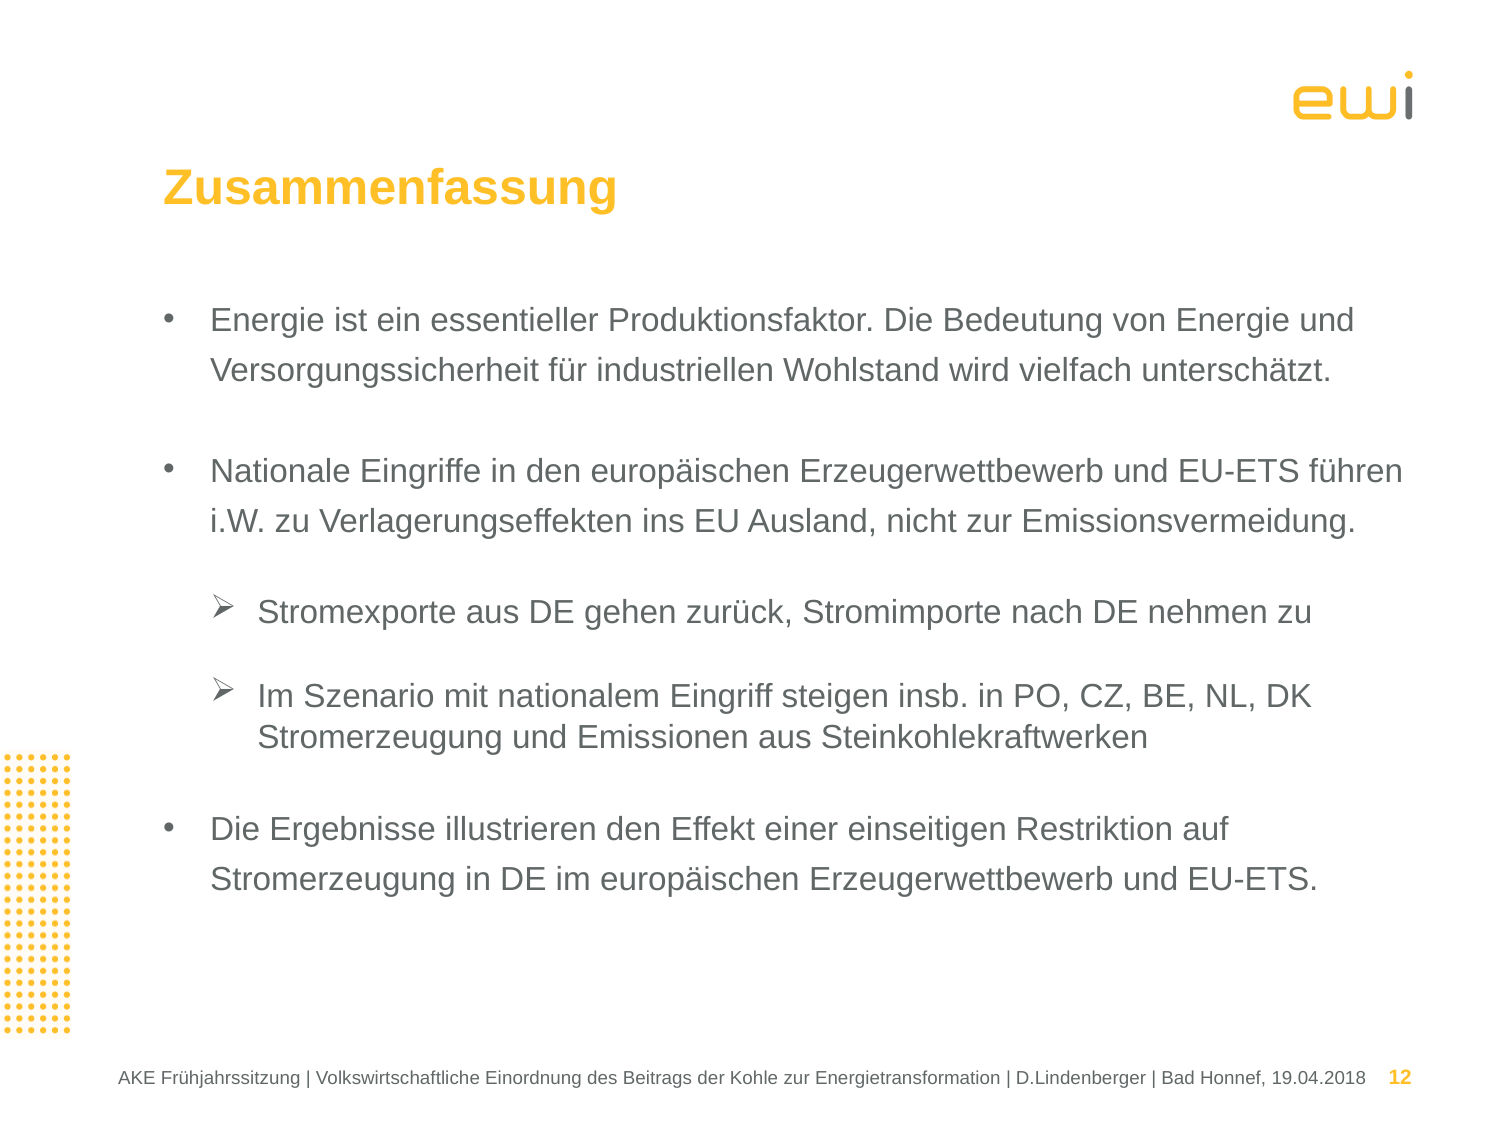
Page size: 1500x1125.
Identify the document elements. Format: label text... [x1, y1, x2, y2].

picture [1, 750, 71, 1039]
title Zusammenfassung [163, 147, 1457, 277]
slide_number 12 [1376, 1063, 1412, 1089]
footer AKE Frühjahrssitzung | Volkswirtschaftliche Einordnung des Beitrags der Kohle zur Energietransformation | D.Lindenberger | Bad Honnef, 19.04.2018 [118, 1063, 1376, 1089]
list Energie ist ein essentieller Produktionsfaktor. Die Bedeutung von Energie und Versorgungssicherheit für industriellen Wohlstand wird vielfach unterschätzt. Nationale Eingriffe in den europäischen Erzeugerwettbewerb und EU-ETS führen i.W. zu Verlagerungseffekten ins EU Ausland, nicht zur Emissionsvermeidung. Stromexporte aus DE gehen zurück, Stromimporte nach DE nehmen zu Im Szenario mit nationalem Eingriff steigen insb. in PO, CZ, BE, NL, DK Stromerzeugung und Emissionen aus Steinkohlekraftwerken Die Ergebnisse illustrieren den Effekt einer einseitigen Restriktion auf Stromerzeugung in DE im europäischen Erzeugerwettbewerb und EU-ETS. [163, 288, 1412, 954]
picture [1293, 70, 1413, 120]
